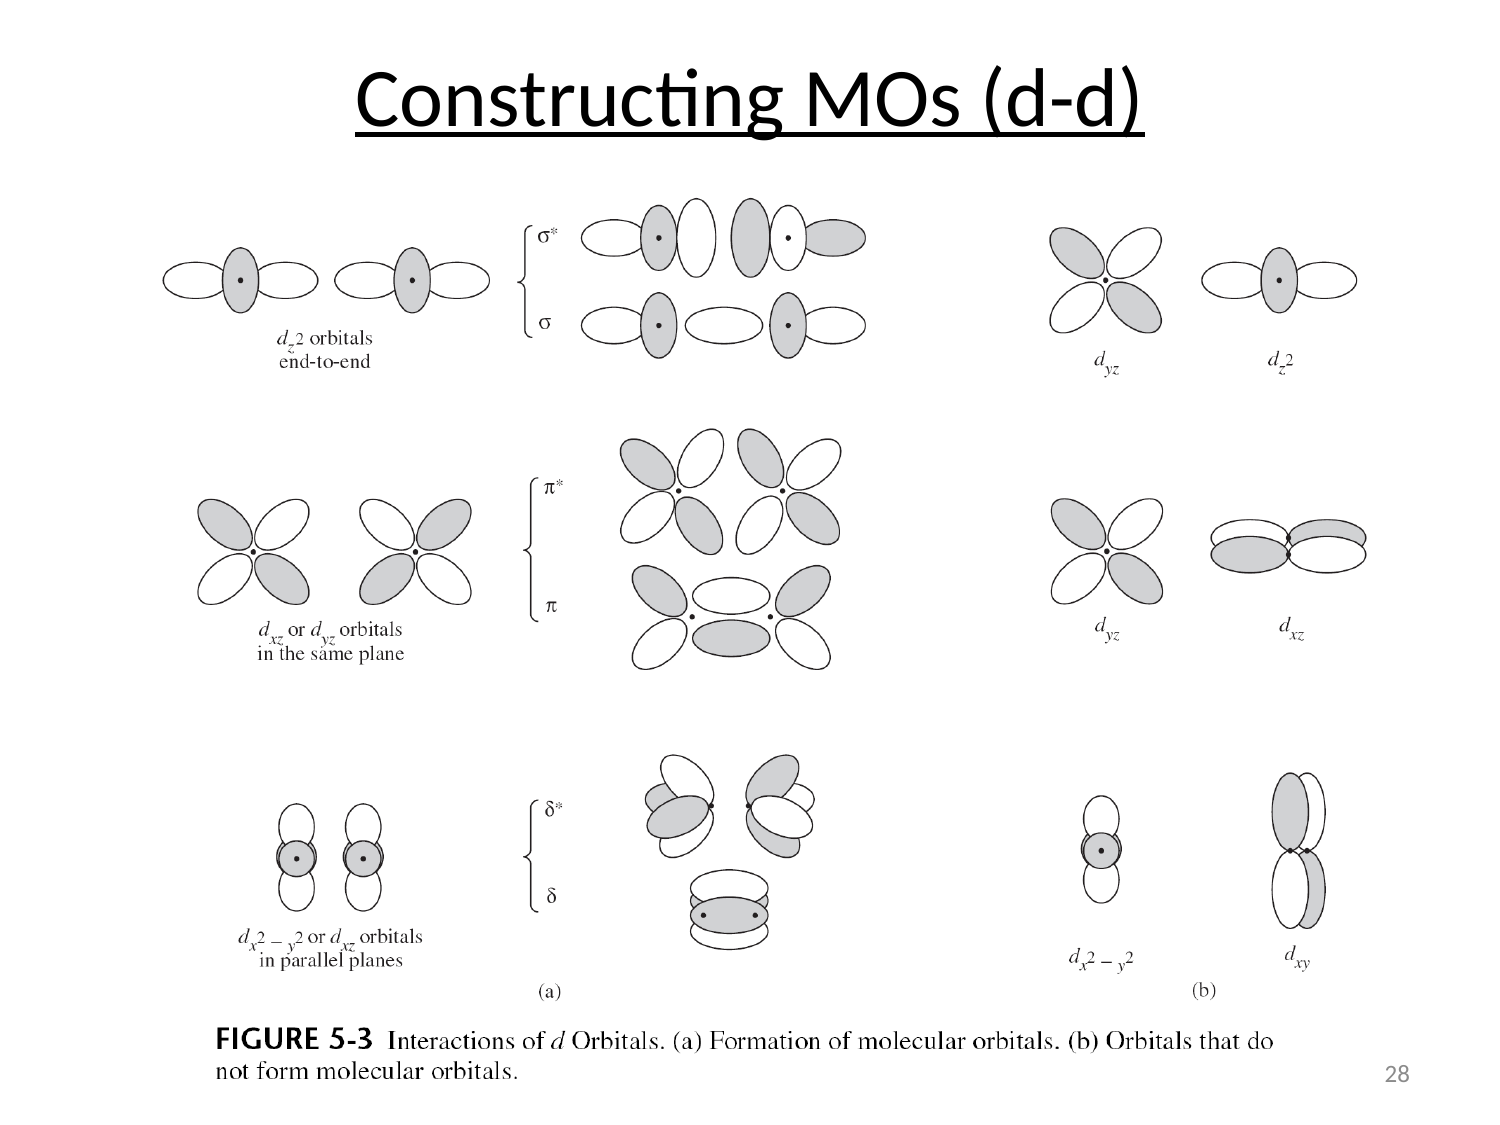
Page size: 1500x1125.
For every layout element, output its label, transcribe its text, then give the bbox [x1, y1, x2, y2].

slide_number 28 [1287, 1042, 1425, 1103]
picture [106, 187, 1388, 1096]
text_box Constructing MOs (d-d) [74, 0, 1425, 187]
